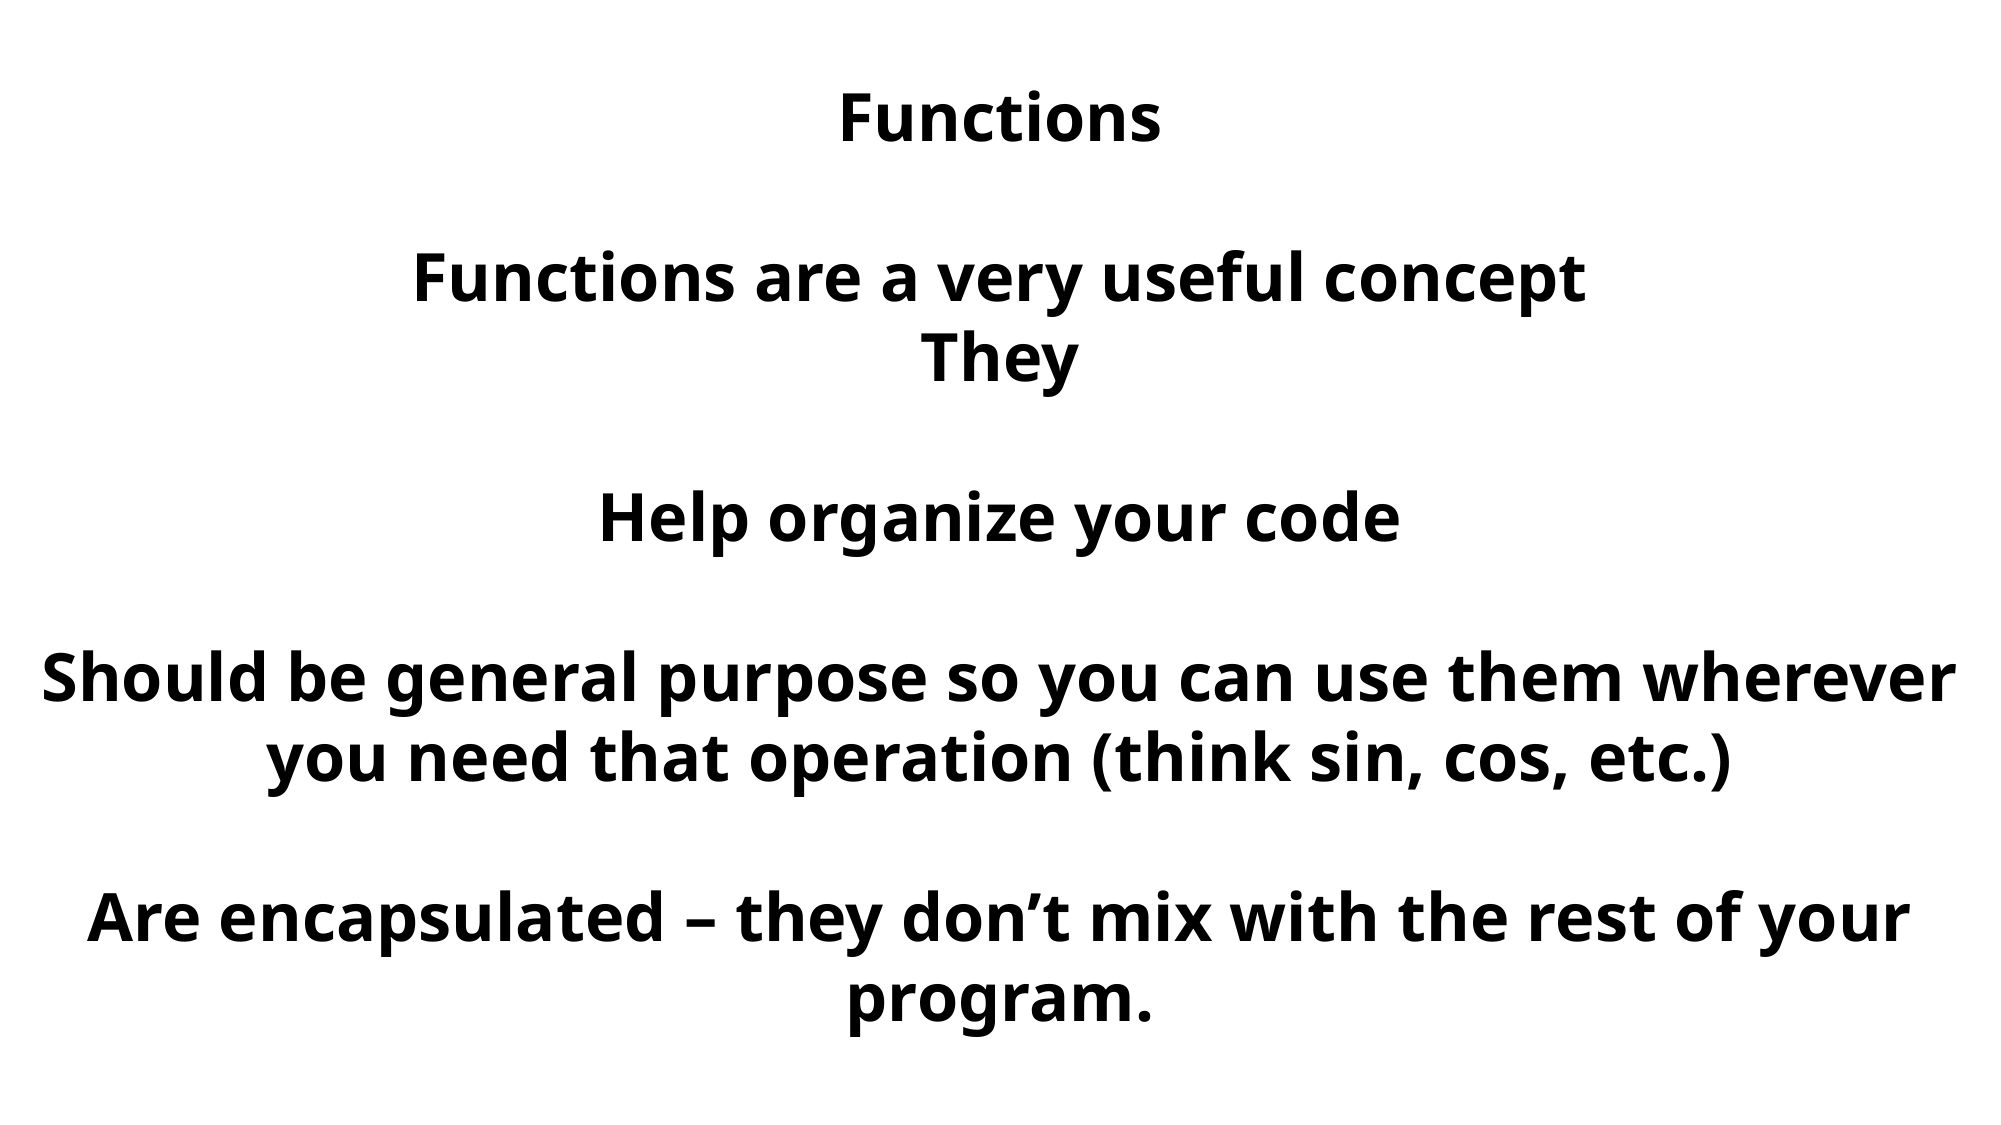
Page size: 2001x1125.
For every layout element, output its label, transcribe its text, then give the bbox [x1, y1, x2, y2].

text_box Functions Functions are a very useful concept They Help organize your code Should be general purpose so you can use them wherever you need that operation (think sin, cos, etc.) Are encapsulated – they don’t mix with the rest of your program. [0, 67, 2000, 1042]
